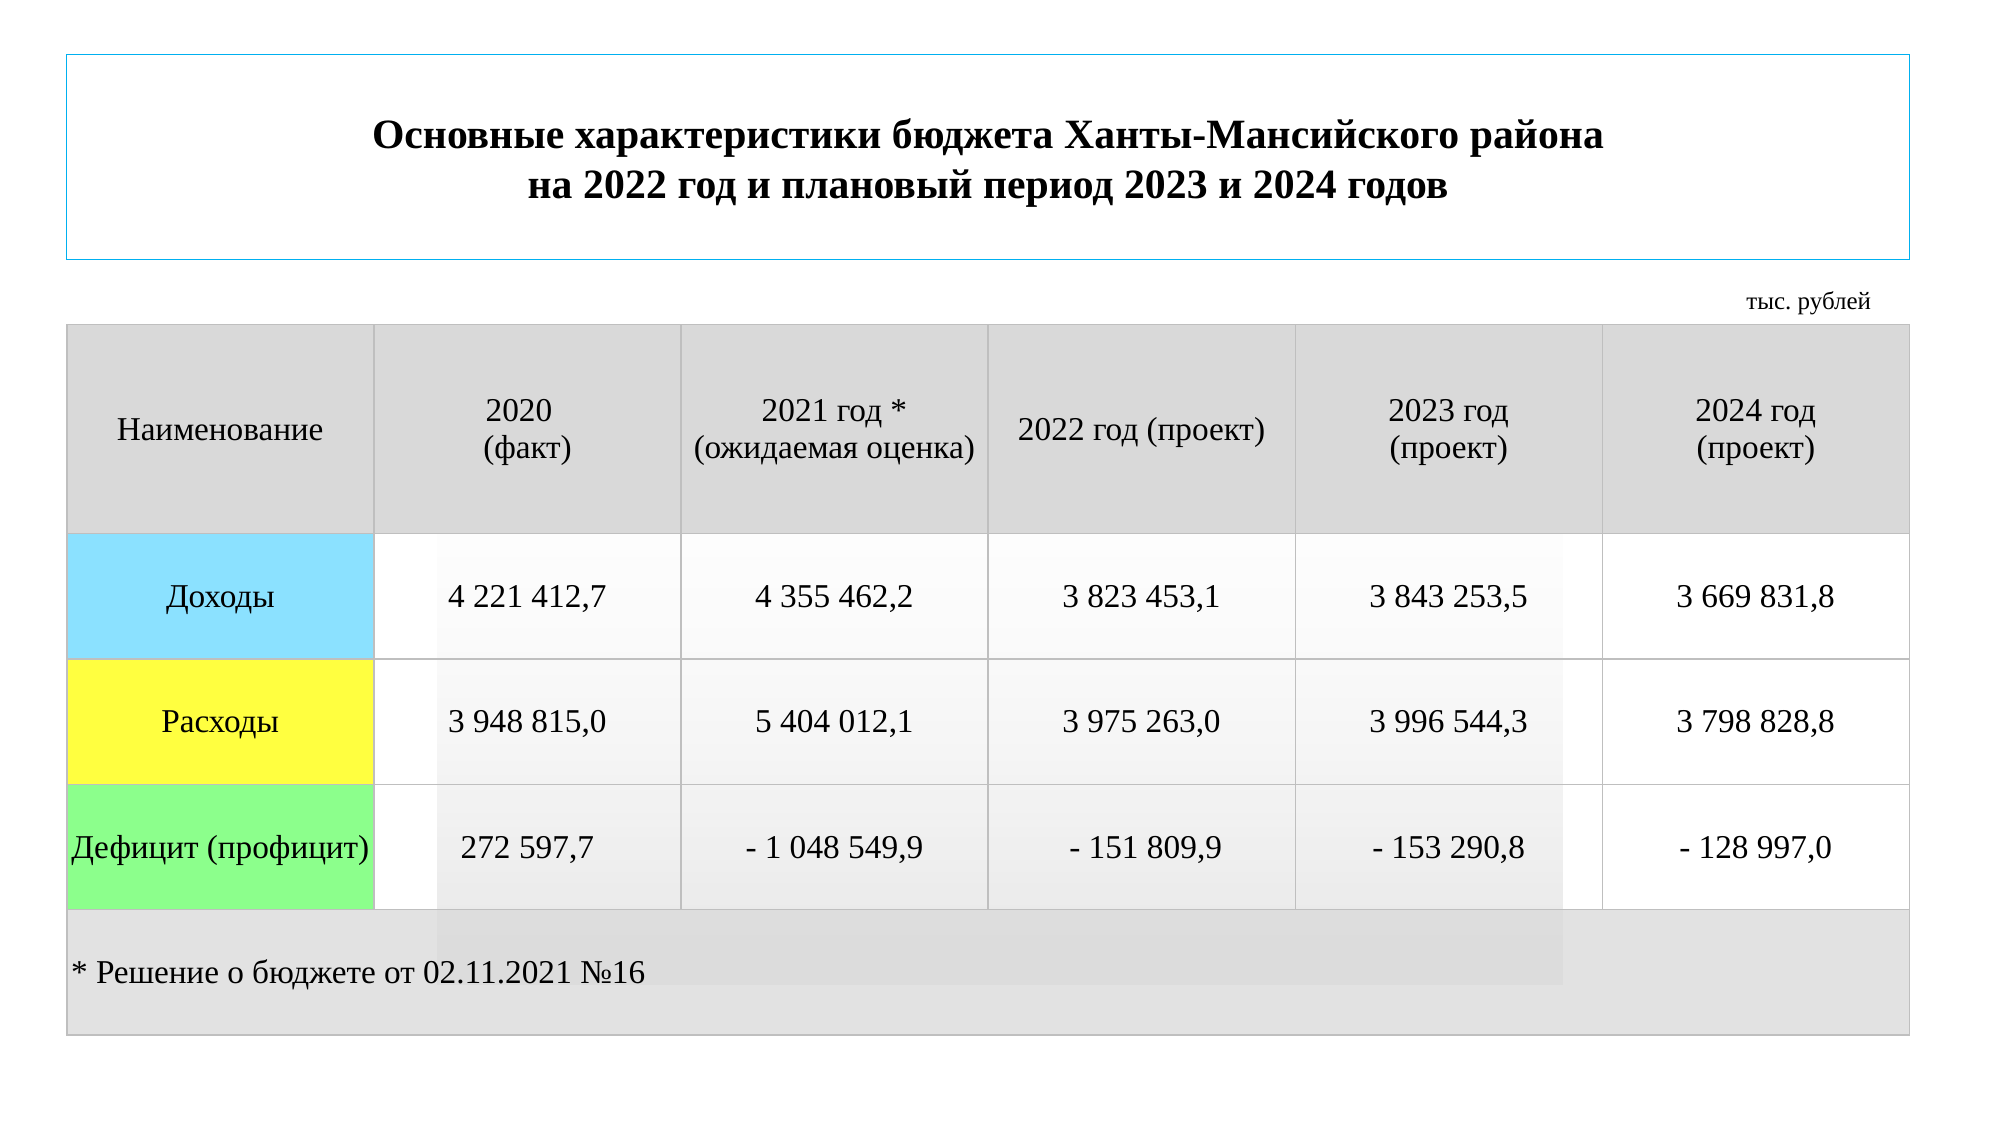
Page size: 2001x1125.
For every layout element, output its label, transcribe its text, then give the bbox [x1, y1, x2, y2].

table_cell 3 843 253,5 [1296, 534, 1602, 658]
table_cell Расходы [68, 660, 373, 784]
table_cell 3 996 544,3 [1296, 660, 1602, 784]
table_cell Доходы [68, 534, 373, 658]
table_cell 3 669 831,8 [1603, 534, 1909, 658]
table_cell - 151 809,9 [989, 785, 1295, 909]
table_header Наименование [68, 325, 373, 533]
table_cell 4 221 412,7 [375, 534, 680, 658]
table_header 2023 год (проект) [1296, 325, 1602, 533]
table_cell 5 404 012,1 [682, 660, 987, 784]
table_header 2024 год (проект) [1603, 325, 1909, 533]
table_cell 3 948 815,0 [375, 660, 680, 784]
table_cell 4 355 462,2 [682, 534, 987, 658]
table_header 2021 год * (ожидаемая оценка) [682, 325, 987, 533]
table_cell * Решение о бюджете от 02.11.2021 №16 [68, 910, 1909, 1034]
table_cell - 1 048 549,9 [682, 785, 987, 909]
table_header 2022 год (проект) [989, 325, 1295, 533]
table_cell 3 823 453,1 [989, 534, 1295, 658]
table_cell - 128 997,0 [1603, 785, 1909, 909]
table_cell Дефицит (профицит) [68, 785, 373, 909]
table_cell 3 975 263,0 [989, 660, 1295, 784]
table_header 2020 (факт) [375, 325, 680, 533]
table_cell 3 798 828,8 [1603, 660, 1909, 784]
title Основные характеристики бюджета Ханты-Мансийского района на 2022 год и плановый период 2023 и 2024 годов [66, 54, 1910, 260]
text_box тыс. рублей [1695, 277, 1886, 323]
table_cell 272 597,7 [375, 785, 680, 909]
table_cell - 153 290,8 [1296, 785, 1602, 909]
